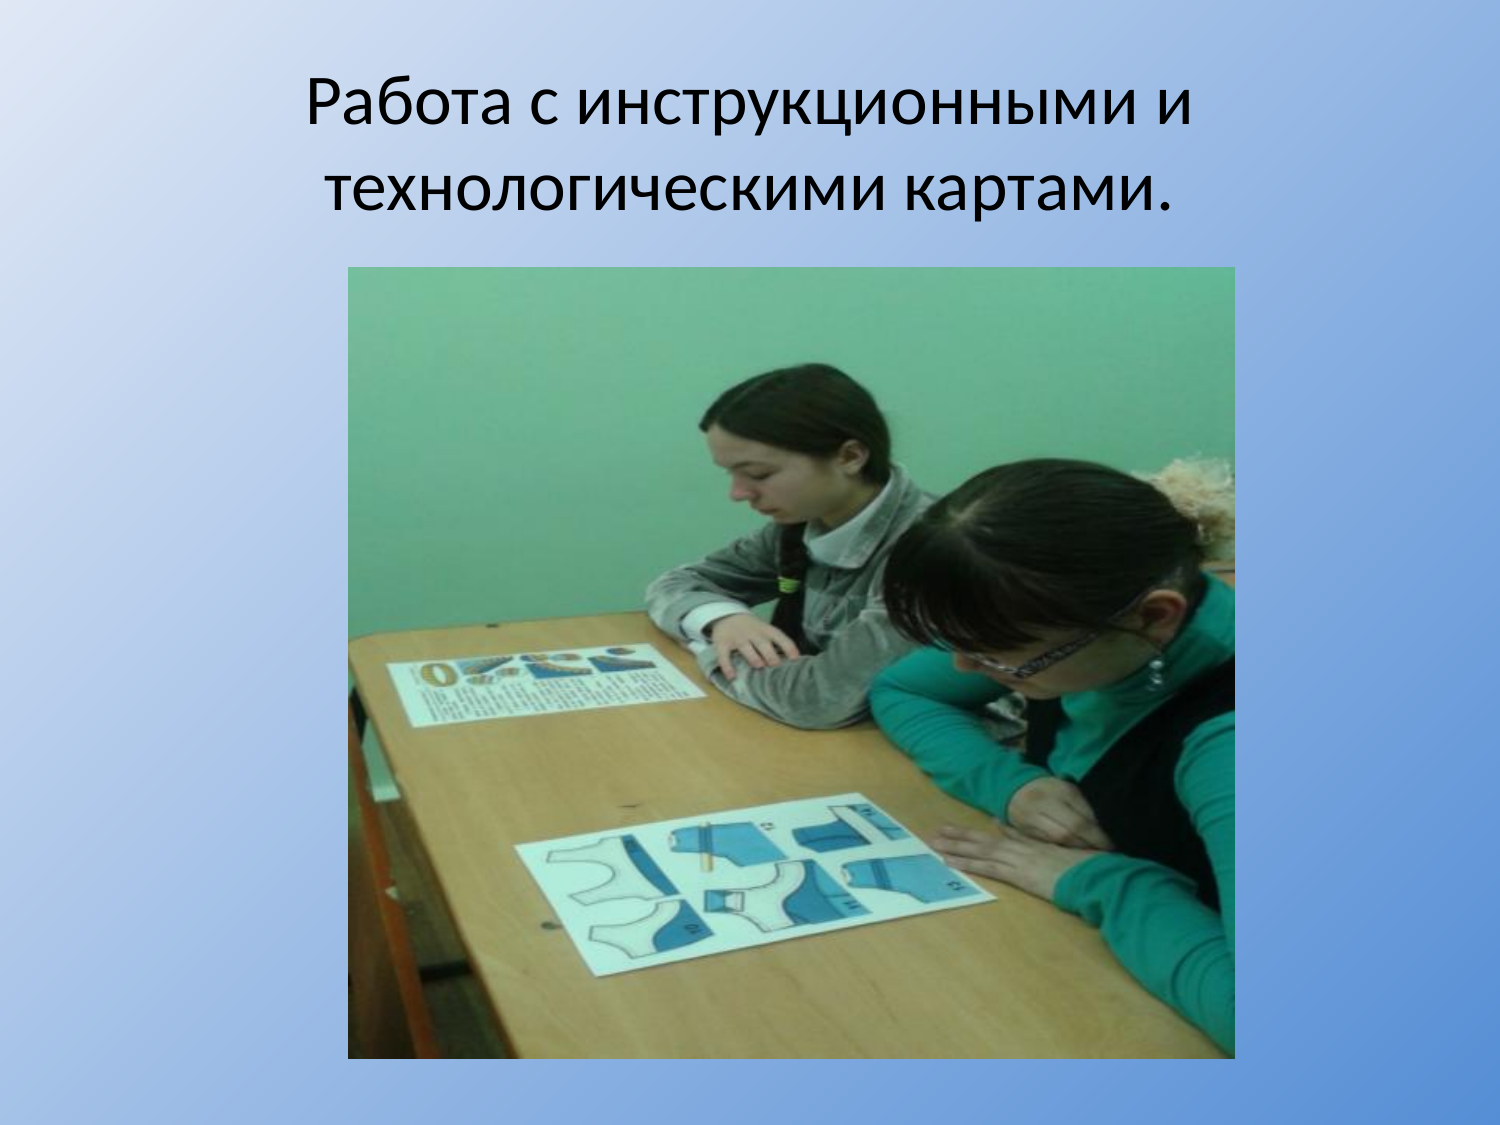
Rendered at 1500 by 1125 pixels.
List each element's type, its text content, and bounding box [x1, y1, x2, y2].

title Работа с инструкционными и технологическими картами. [74, 44, 1426, 233]
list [348, 266, 1235, 1059]
